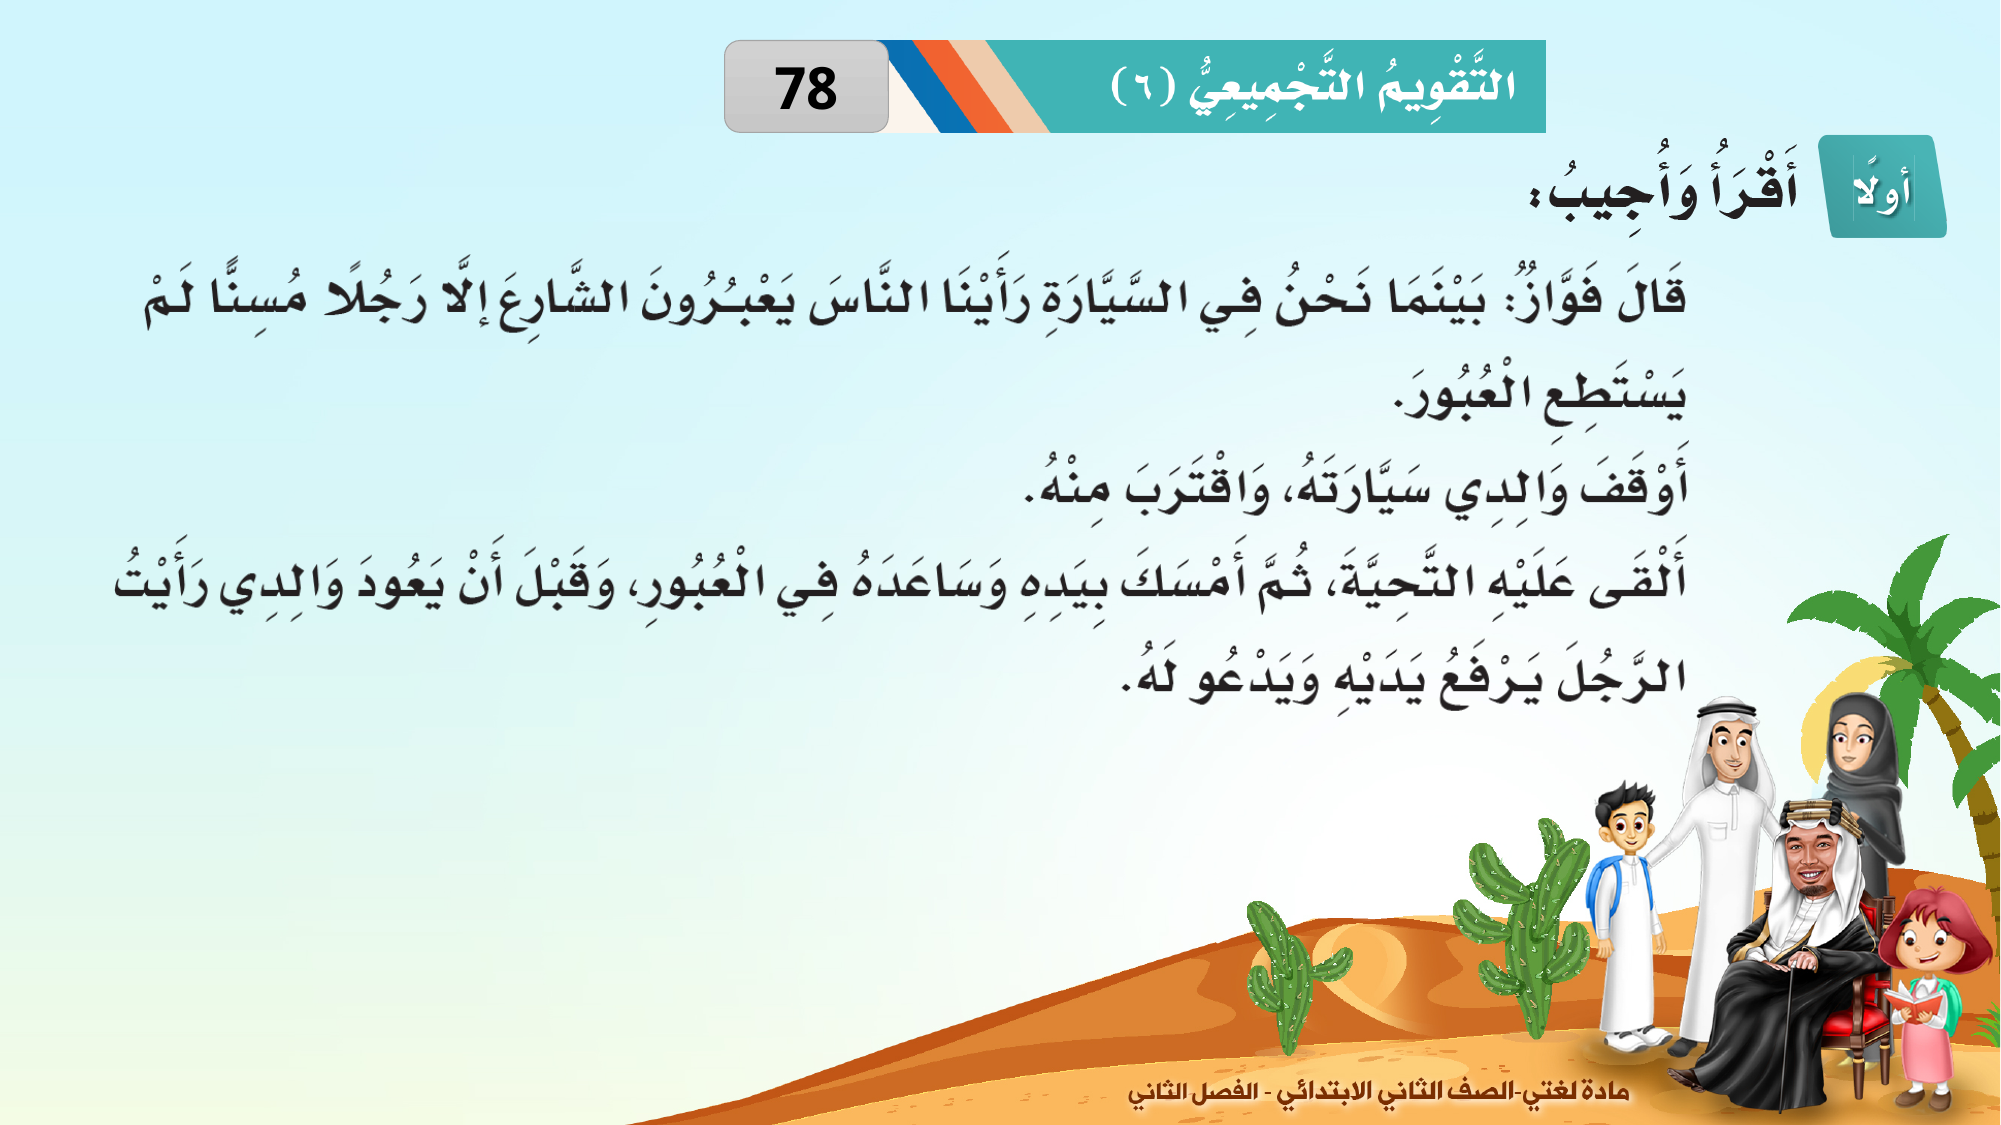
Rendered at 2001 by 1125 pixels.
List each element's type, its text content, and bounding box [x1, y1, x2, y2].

text_box 78 [724, 39, 874, 133]
picture [0, 0, 2001, 1125]
